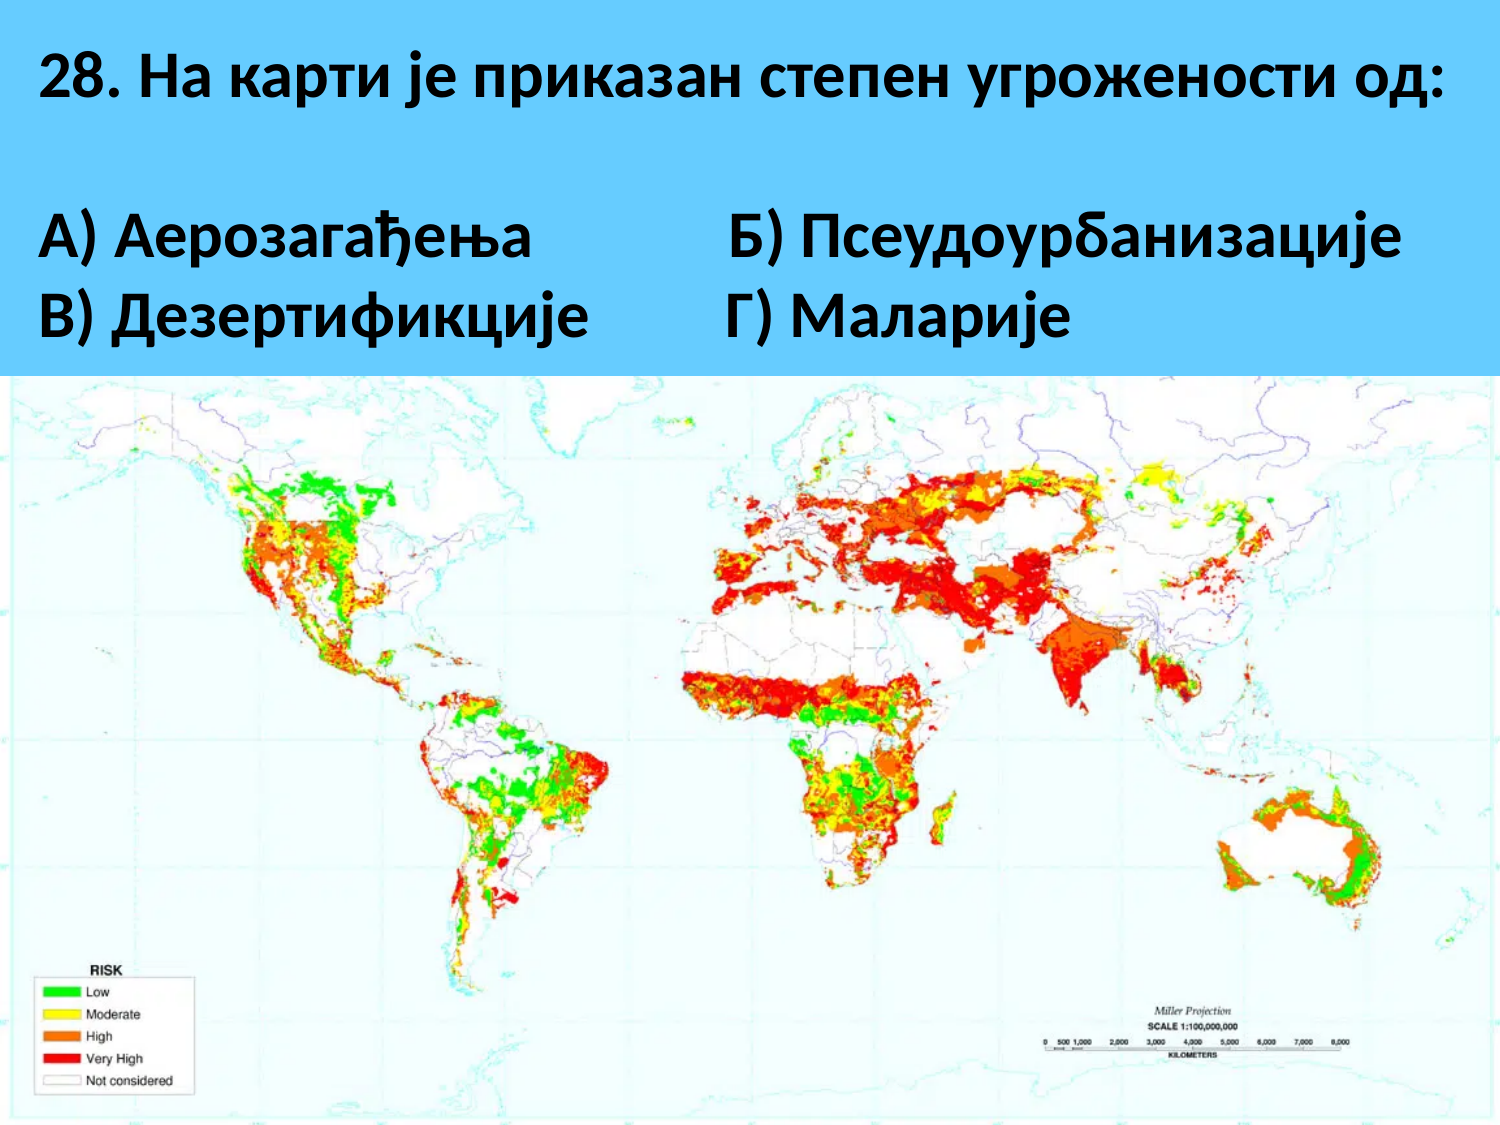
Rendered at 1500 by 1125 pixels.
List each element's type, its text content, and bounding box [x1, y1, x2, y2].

text_box [0, 4, 1350, 192]
text_box 28. На карти је приказан степен угрожености од: А) Аерозагађења Б) Псеудоурбанизације В) Дезертификције Г) Маларије [23, 23, 1500, 376]
picture [0, 376, 1500, 1125]
